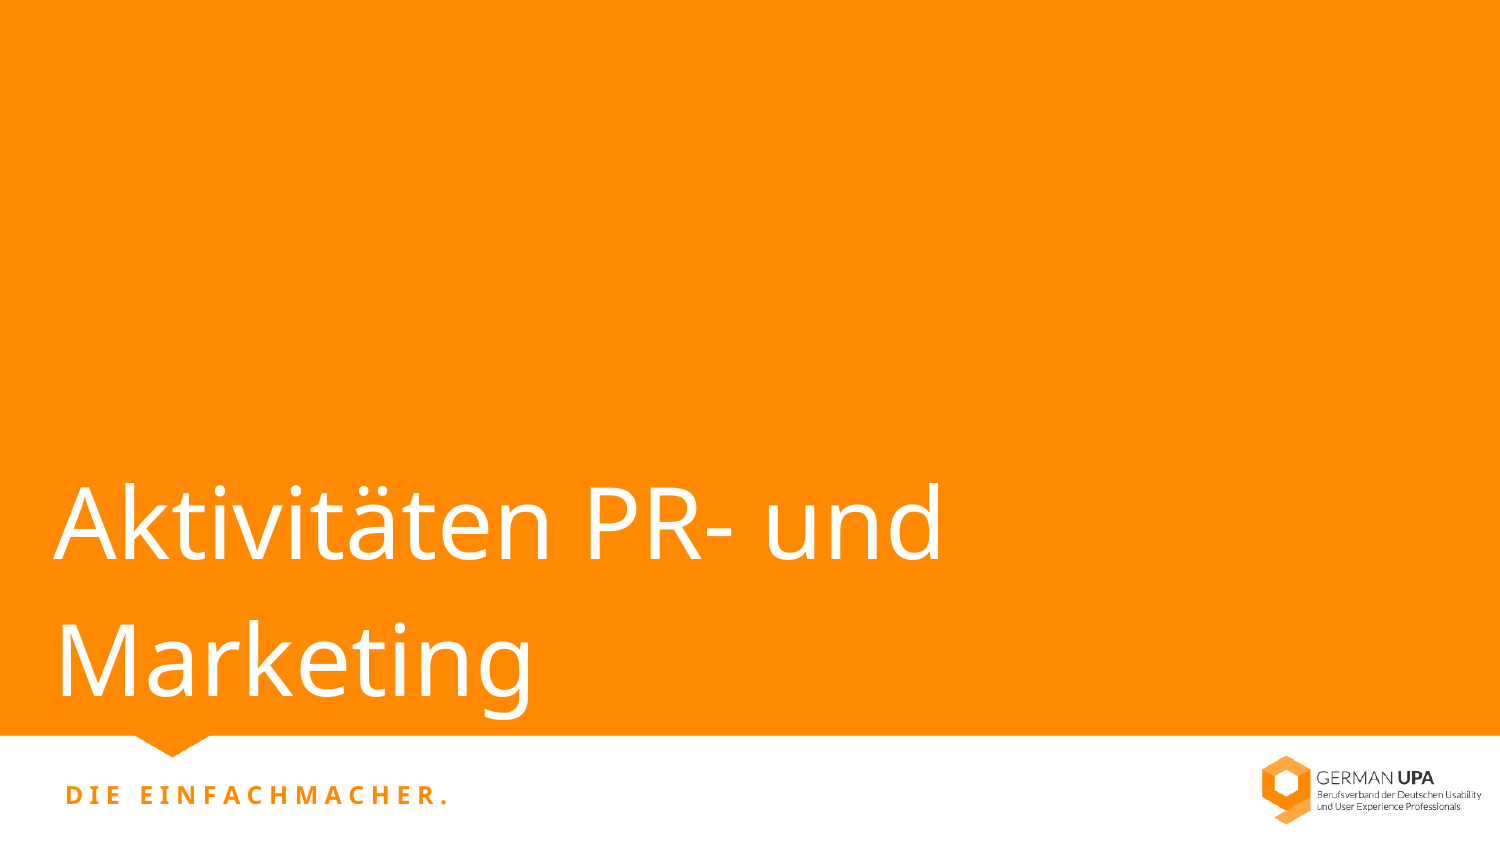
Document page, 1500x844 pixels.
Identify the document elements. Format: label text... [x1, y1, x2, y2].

picture [0, 0, 1500, 844]
title Aktivitäten des Vize-Präsidenten Aktivitäten PR- und Marketing [38, 316, 1389, 732]
